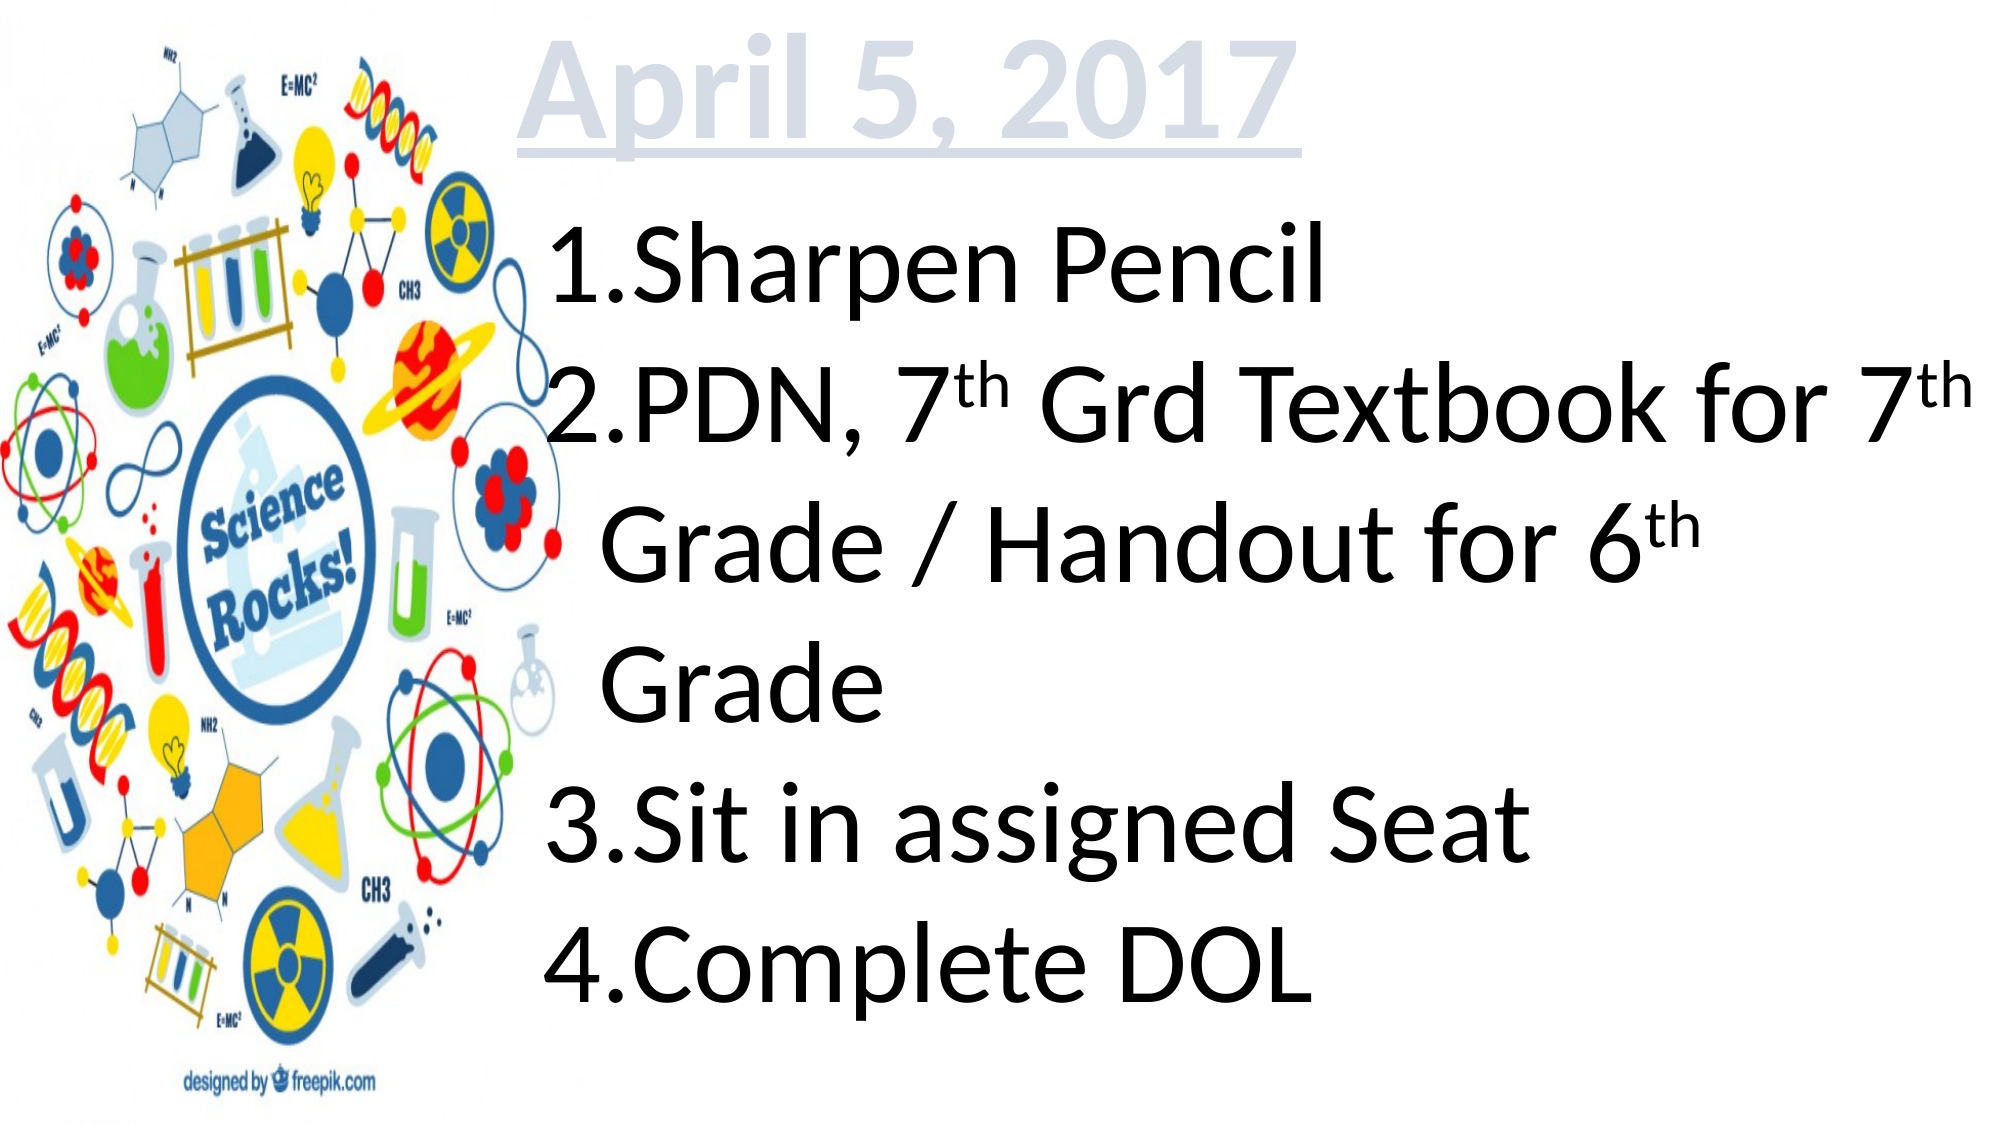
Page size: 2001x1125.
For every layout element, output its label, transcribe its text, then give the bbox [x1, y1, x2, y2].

text_box Sharpen Pencil PDN, 7th Grd Textbook for 7th Grade / Handout for 6th Grade Sit in assigned Seat Complete DOL [602, 178, 2000, 1079]
picture [0, 0, 602, 1125]
text_box April 5, 2017 [602, 0, 1910, 177]
